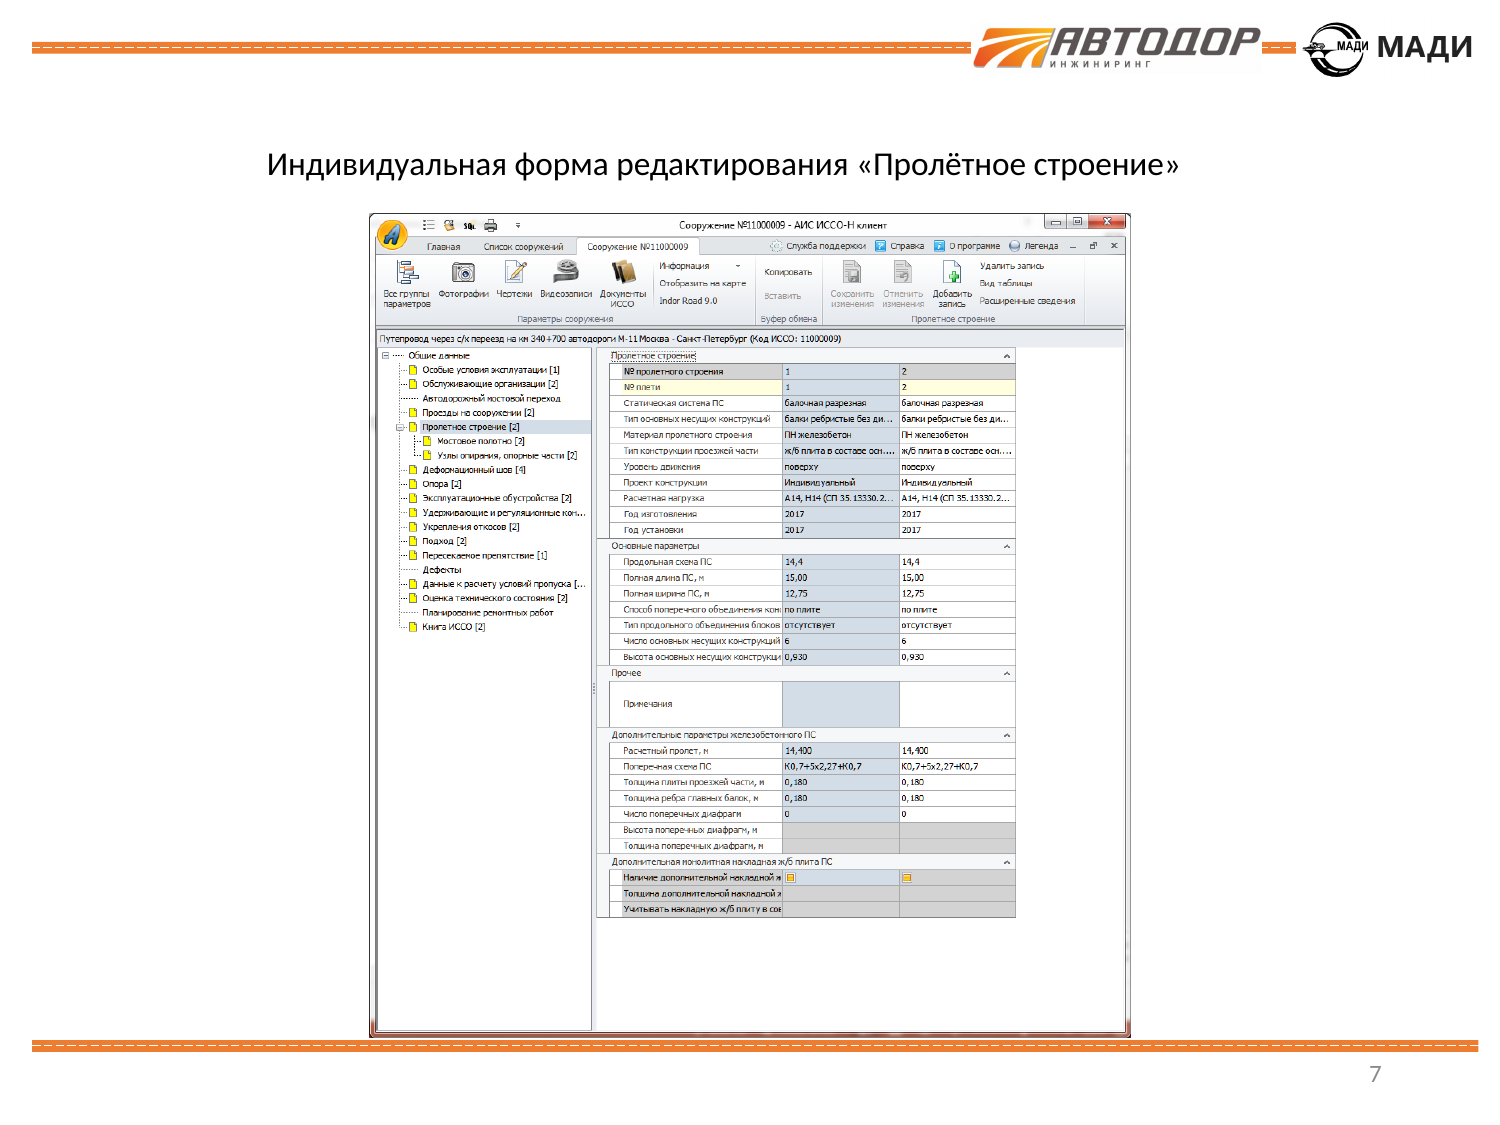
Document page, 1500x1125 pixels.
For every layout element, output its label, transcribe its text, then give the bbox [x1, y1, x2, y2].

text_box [1262, 41, 1296, 54]
slide_number 7 [1059, 1052, 1397, 1103]
picture [971, 22, 1262, 73]
picture [1296, 14, 1479, 82]
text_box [32, 41, 971, 54]
picture [369, 213, 1131, 1038]
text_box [32, 1039, 1479, 1052]
text_box Индивидуальная форма редактирования «Пролётное строение» [32, 131, 1343, 190]
